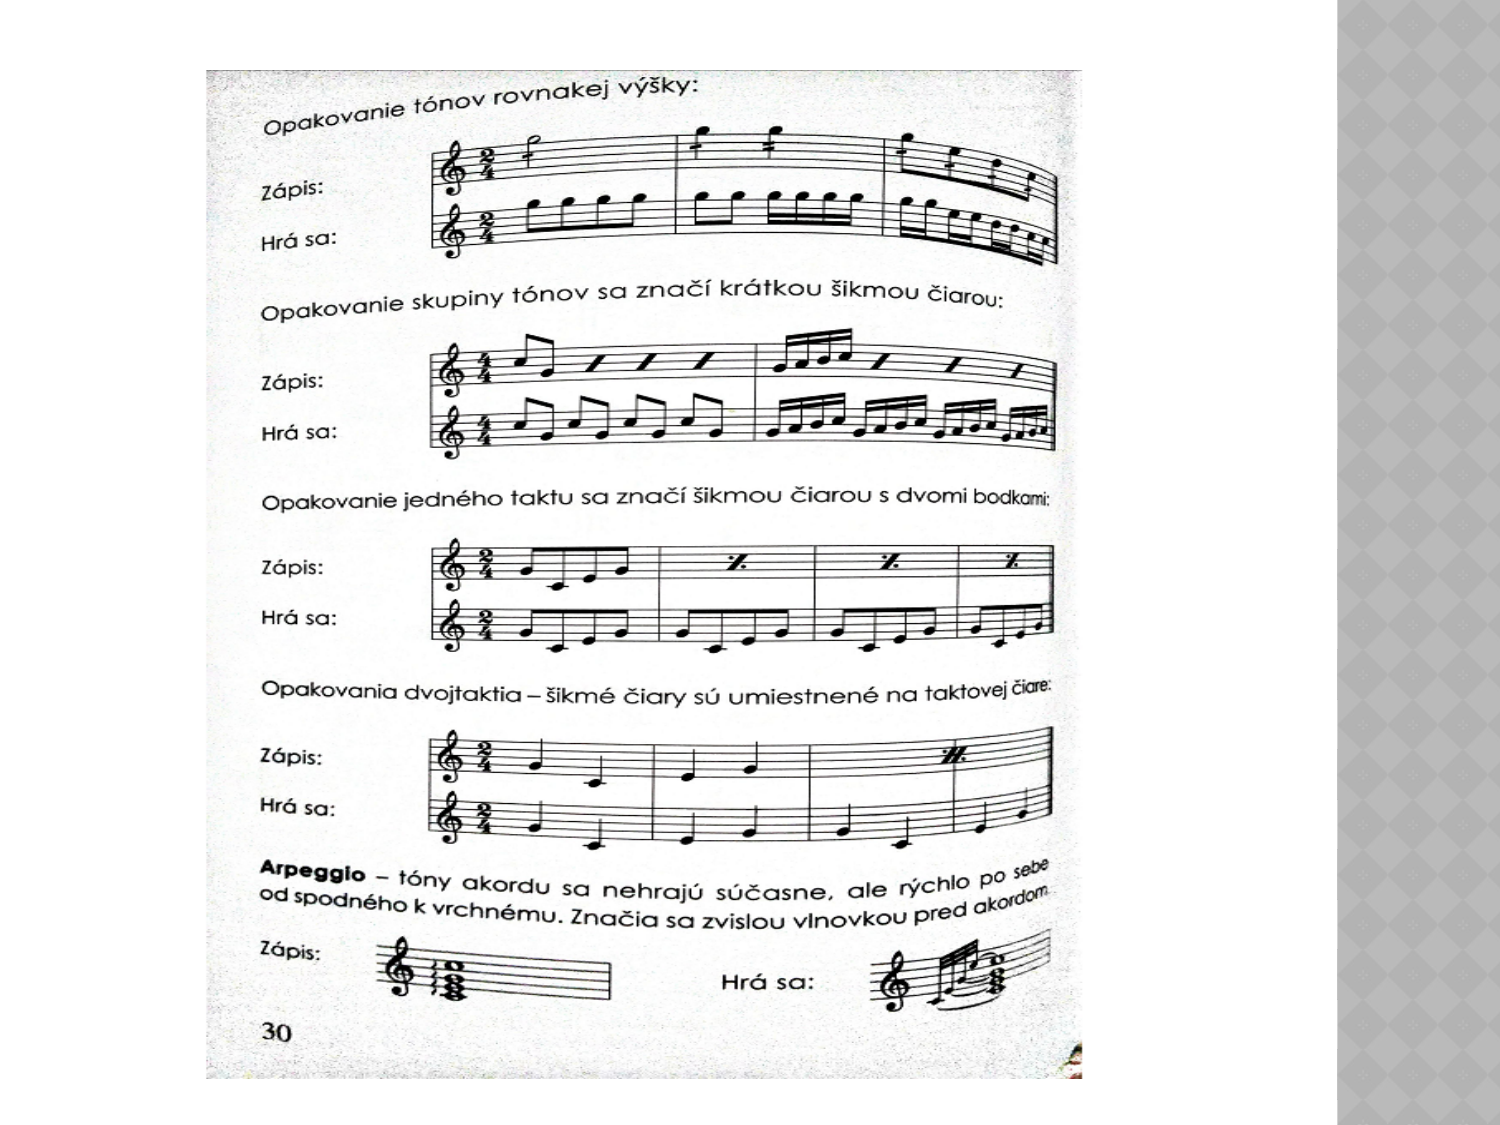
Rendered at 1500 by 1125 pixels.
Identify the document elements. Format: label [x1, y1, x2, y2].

text_box [151, 69, 1138, 1079]
